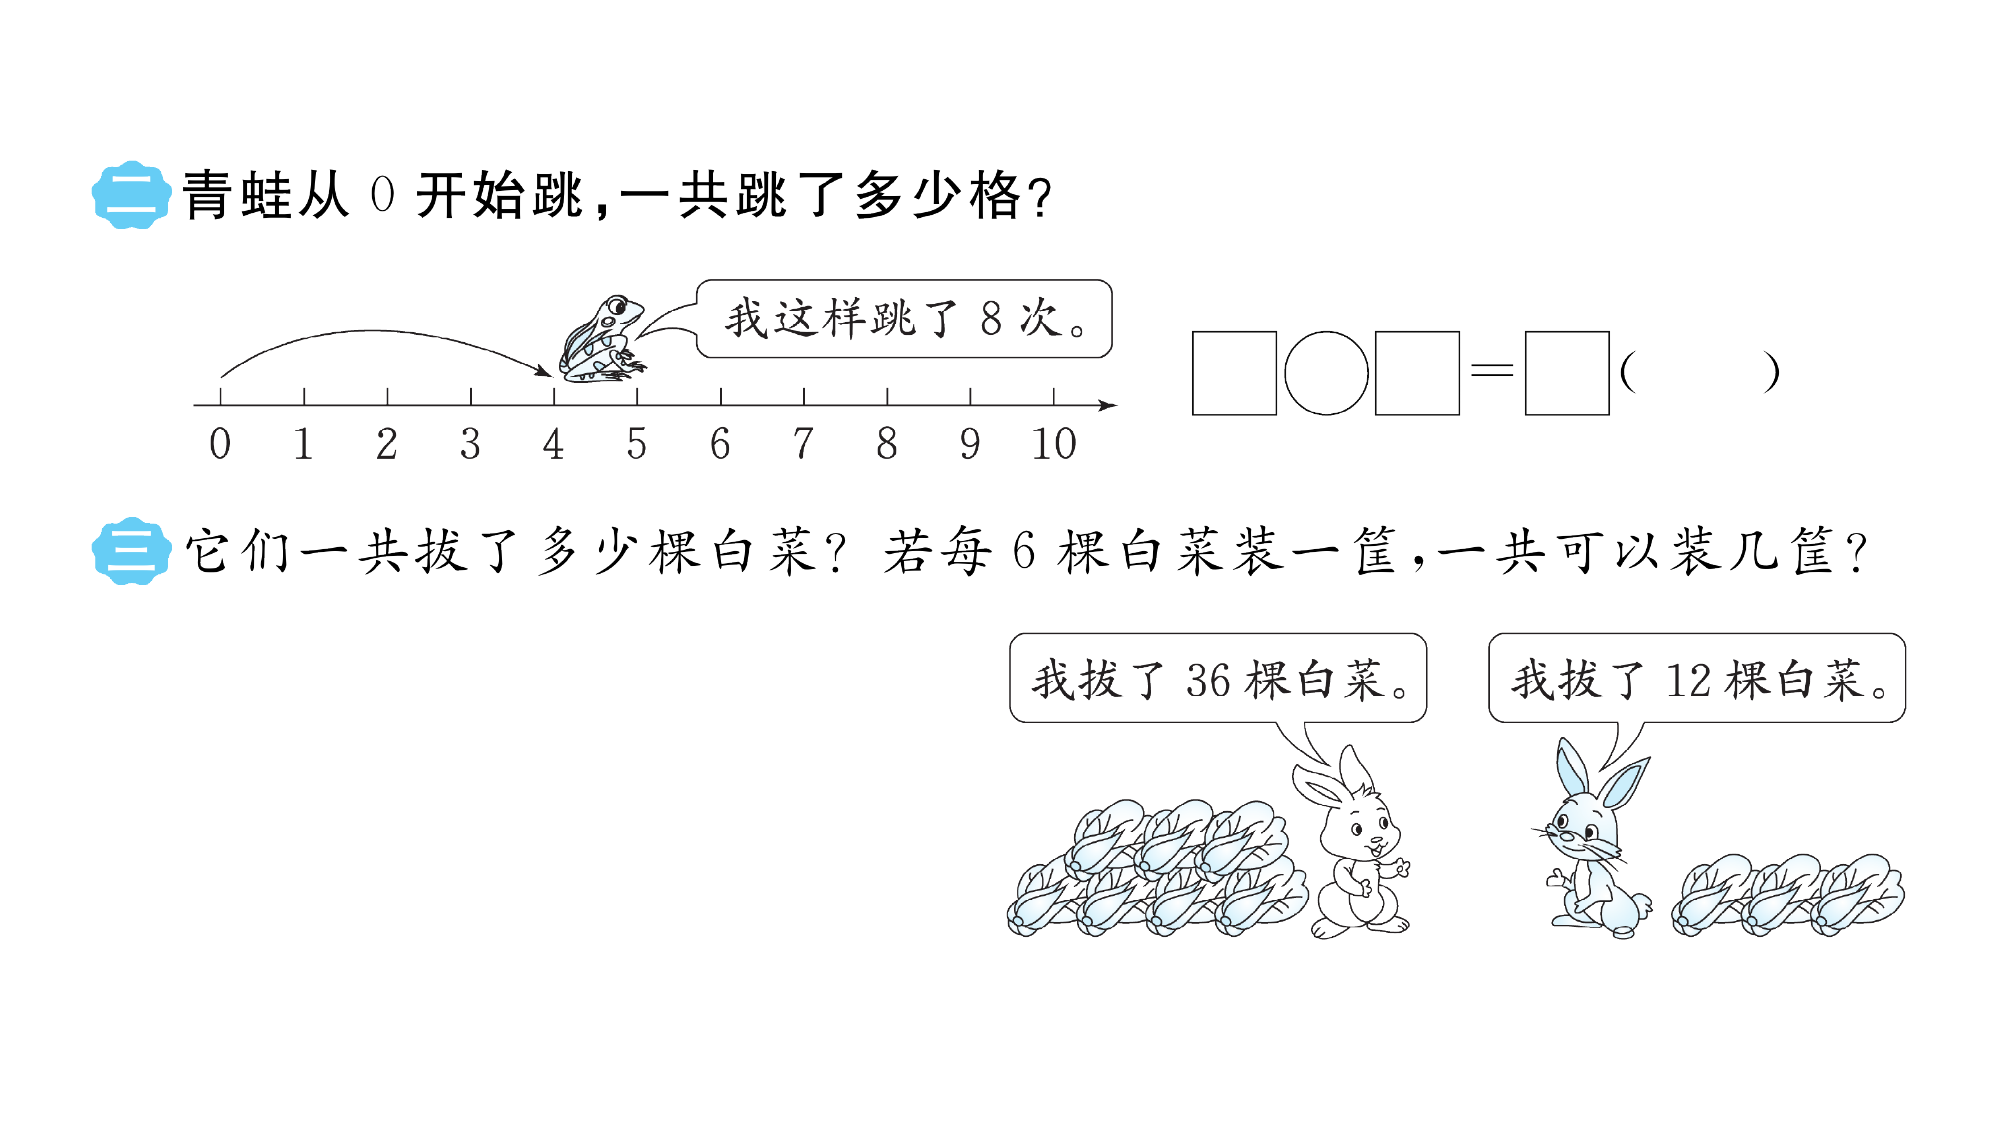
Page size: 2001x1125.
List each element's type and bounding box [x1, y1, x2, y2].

picture [88, 118, 1979, 970]
